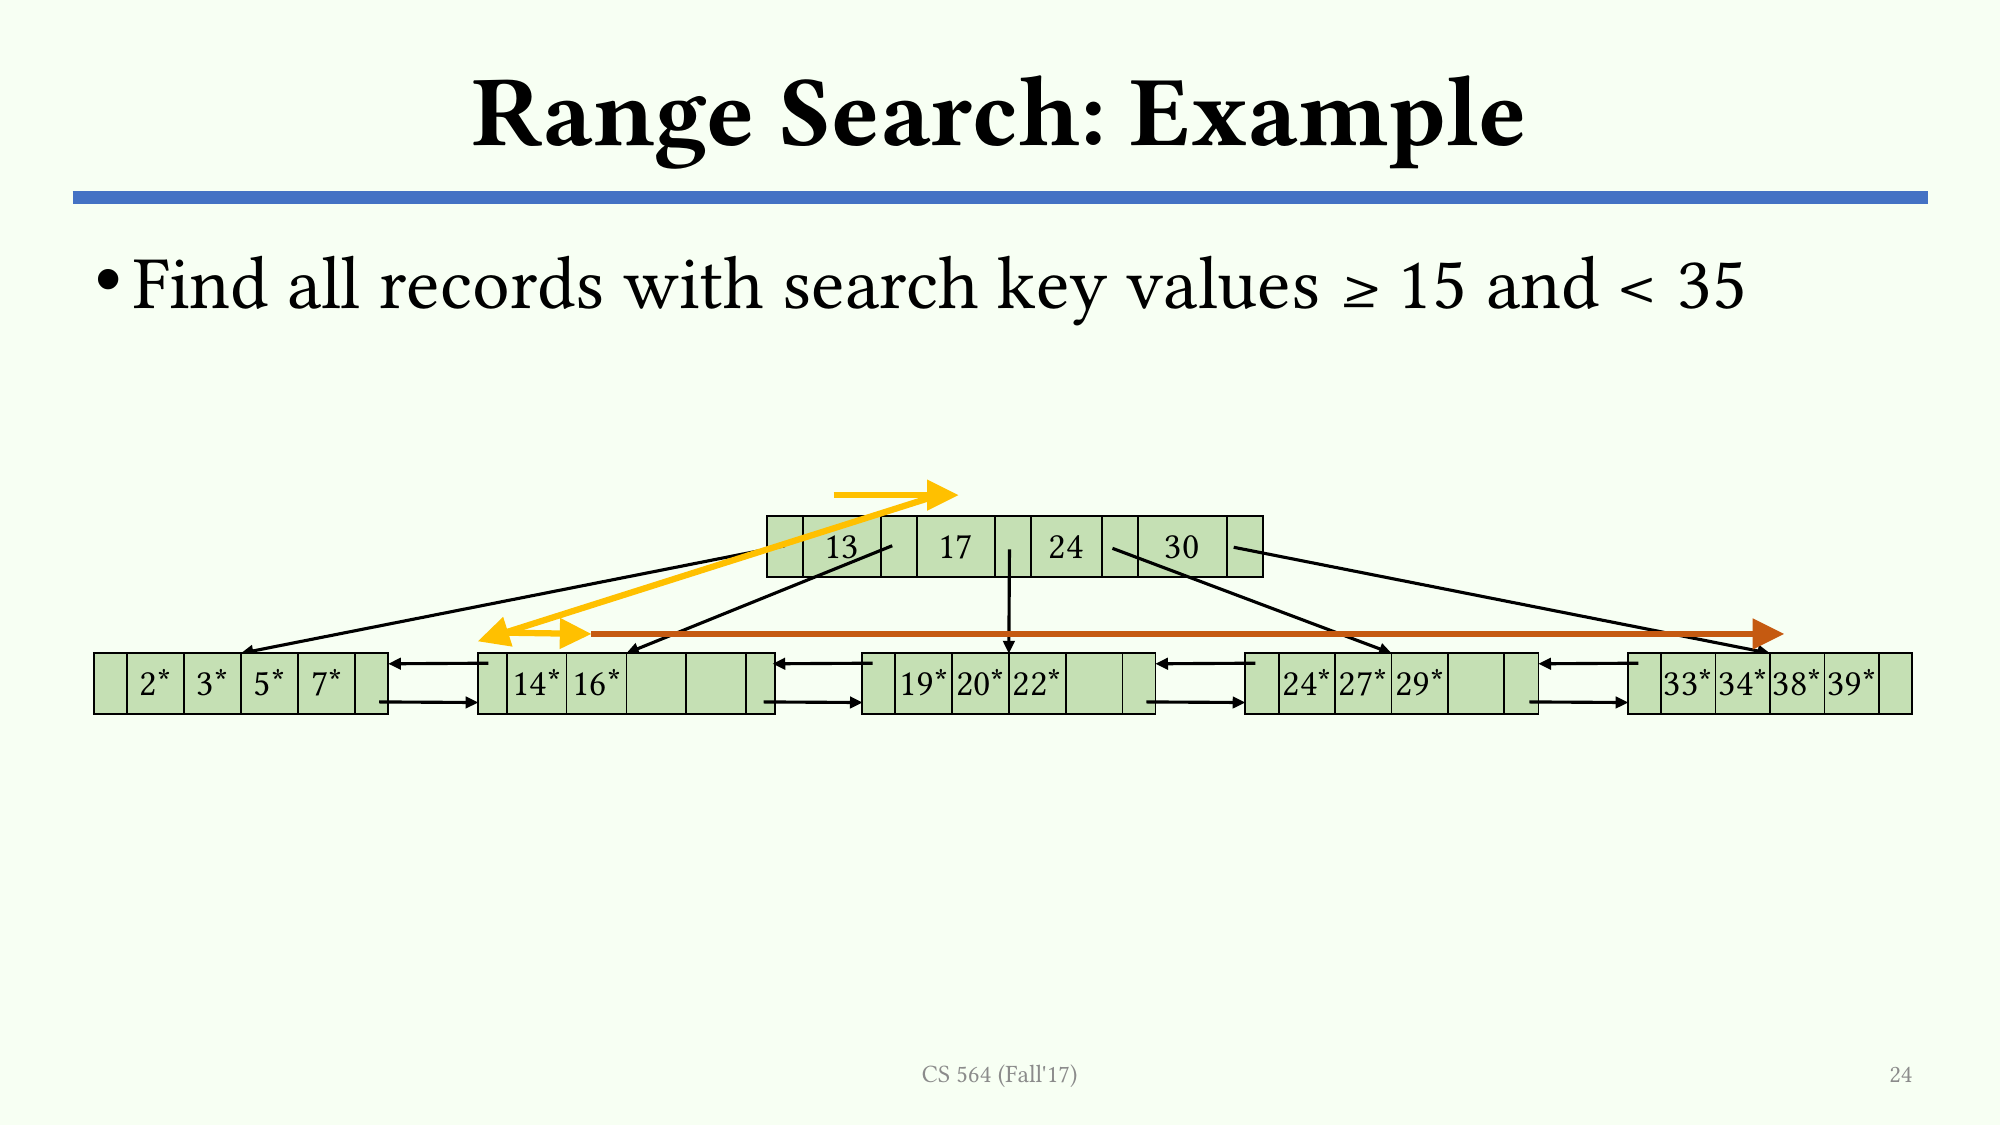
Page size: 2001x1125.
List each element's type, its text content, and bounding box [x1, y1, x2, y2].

table_header [95, 654, 126, 713]
table_header 39* [1825, 654, 1878, 713]
table_header [863, 654, 894, 713]
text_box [626, 642, 893, 654]
table_header [1067, 654, 1122, 713]
table_header 20* [953, 654, 1008, 713]
table_header [479, 654, 506, 713]
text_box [241, 545, 626, 654]
table_header [1629, 654, 1660, 713]
table_header 17 [933, 517, 994, 576]
table_header [1880, 654, 1911, 713]
table_header 29* [1392, 654, 1447, 713]
table_header [627, 654, 685, 713]
table_header 3* [185, 654, 240, 713]
list Find all records with search key values ≥ 15 and < 35 [80, 226, 1912, 462]
table_header 24 [1032, 517, 1101, 576]
table_header 5* [242, 654, 297, 713]
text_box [1392, 634, 1770, 654]
table_header 16* [567, 654, 626, 713]
table_header 22* [1010, 654, 1065, 713]
slide_number 24 [1412, 1042, 1928, 1103]
table_header [1103, 517, 1137, 576]
table_header [1449, 654, 1503, 713]
table_header 19* [896, 654, 951, 713]
table_header [1505, 654, 1538, 713]
title Range Search: Example [72, 35, 1928, 191]
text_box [1233, 547, 1770, 633]
table_header 14* [508, 654, 566, 713]
table_header [1228, 517, 1262, 548]
table_header [996, 517, 1030, 576]
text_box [477, 497, 933, 642]
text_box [1112, 548, 1392, 633]
table_header [1246, 654, 1278, 713]
table_header 27* [1336, 654, 1391, 713]
table_header 30 [1139, 517, 1226, 548]
table_header [1123, 654, 1155, 713]
table_header 7* [299, 654, 354, 713]
table_header [747, 654, 774, 713]
table_header 38* [1771, 654, 1824, 713]
table_header 33* [1662, 654, 1715, 713]
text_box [1112, 634, 1392, 654]
table_header 24* [1280, 654, 1334, 713]
table_header 34* [1716, 654, 1769, 713]
footer CS 564 (Fall'17) [662, 1042, 1338, 1103]
table_header [356, 654, 387, 713]
table_header [687, 654, 745, 713]
table_header 2* [128, 654, 183, 713]
